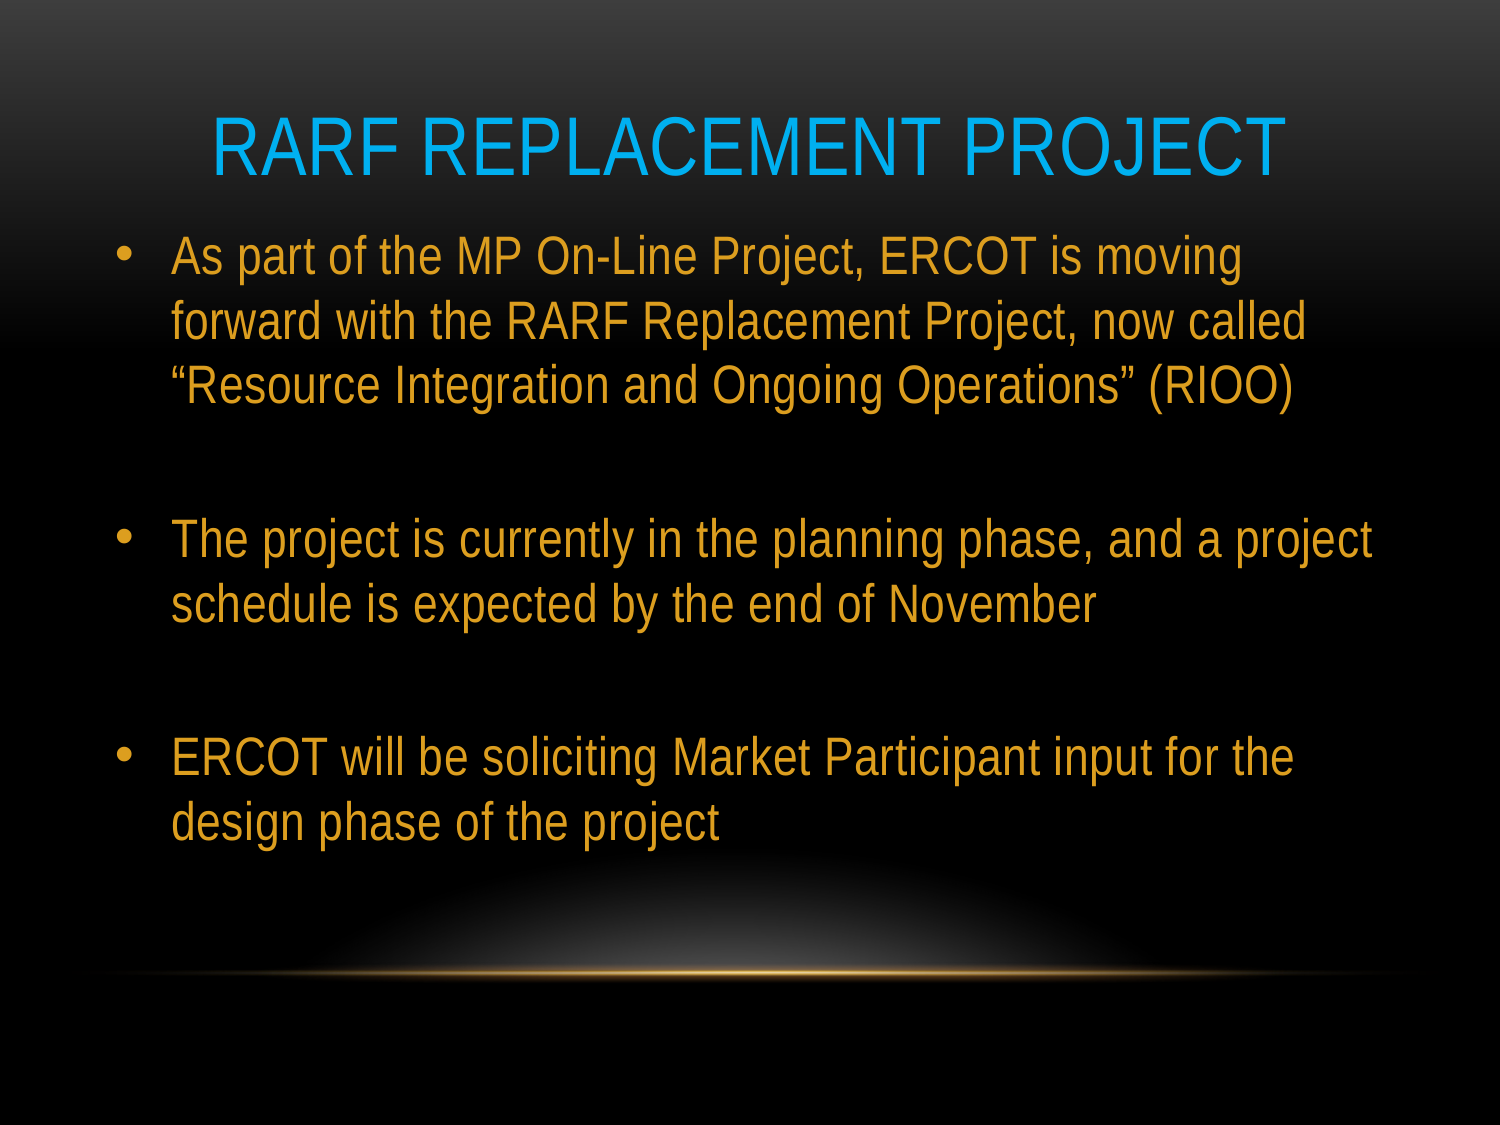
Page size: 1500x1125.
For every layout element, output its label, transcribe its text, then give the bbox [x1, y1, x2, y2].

list As part of the MP On-Line Project, ERCOT is moving forward with the RARF Replacement Project, now called “Resource Integration and Ongoing Operations” (RIOO) The project is currently in the planning phase, and a project schedule is expected by the end of November ERCOT will be soliciting Market Participant input for the design phase of the project [99, 212, 1400, 988]
picture [0, 0, 1500, 1125]
title RARF Replacement project [99, 45, 1400, 200]
